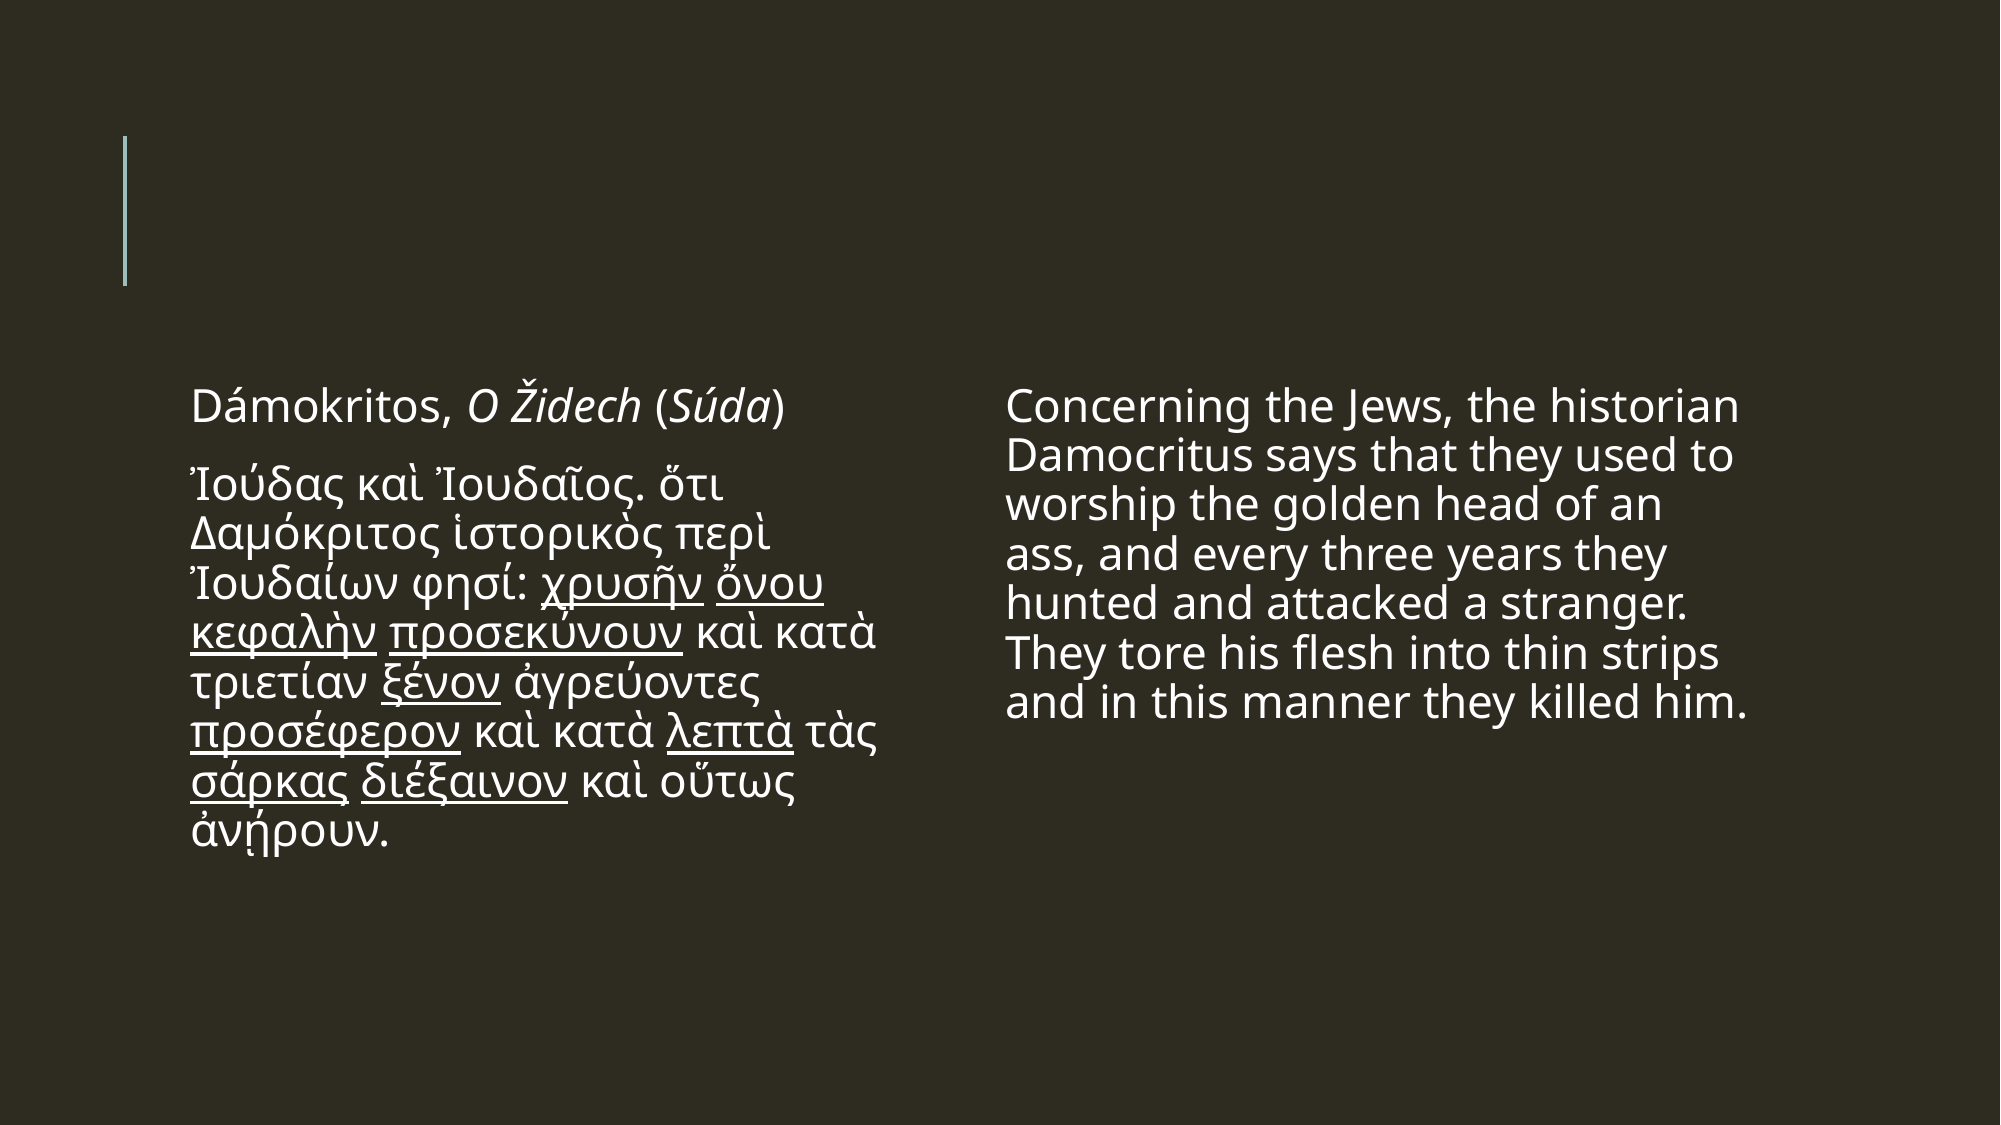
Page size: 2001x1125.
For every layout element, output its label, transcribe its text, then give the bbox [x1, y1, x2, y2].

list Concerning the Jews, the historian Damocritus says that they used to worship the golden head of an ass, and every three years they hunted and attacked a stranger. They tore his flesh into thin strips and in this manner they killed him. [982, 375, 1763, 1035]
list Dámokritos, O Židech (Súda) Ἰούδας καὶ Ἰουδαῖος. ὅτι Δαμόκριτος ἱστορικὸς περὶ Ἰουδαίων φησί: χρυσῆν ὄνου κεφαλὴν προσεκύνουν καὶ κατὰ τριετίαν ξένον ἀγρεύοντες προσέφερον καὶ κατὰ λεπτὰ τὰς σάρκας διέξαινον καὶ οὕτως ἀνῄρουν. [168, 375, 948, 1035]
